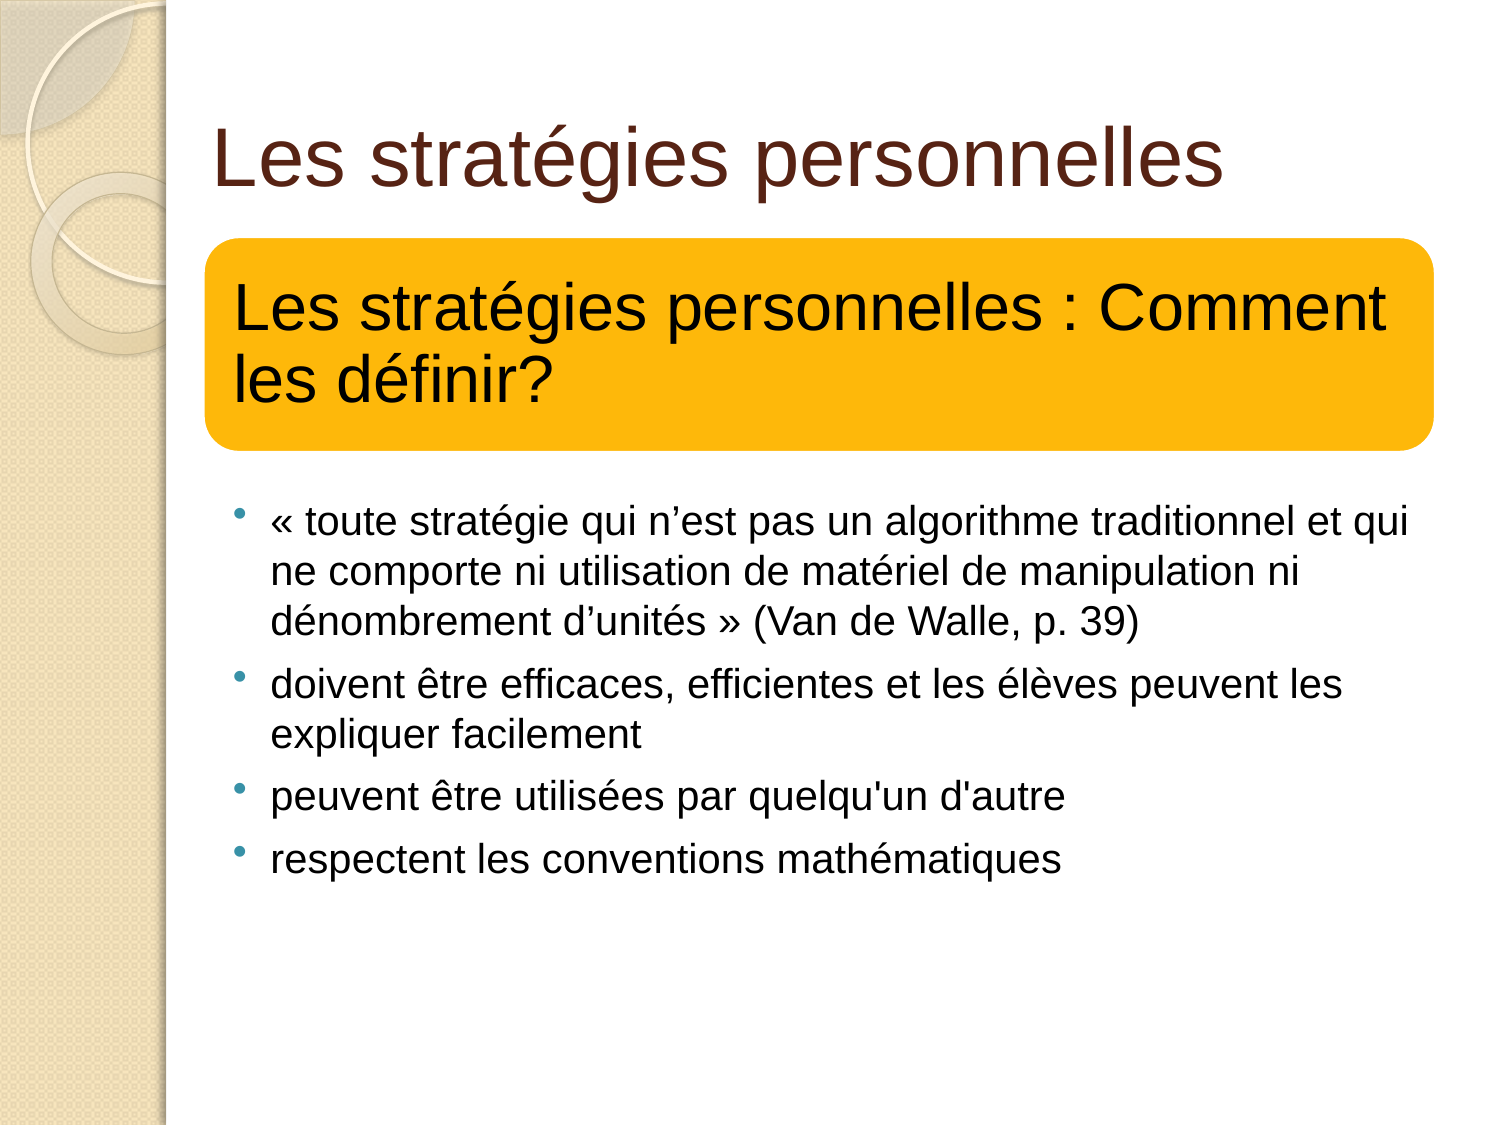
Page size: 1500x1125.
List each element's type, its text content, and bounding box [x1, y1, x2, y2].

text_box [202, 235, 1437, 454]
title Les stratégies personnelles [197, 59, 1475, 247]
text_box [193, 471, 1423, 931]
